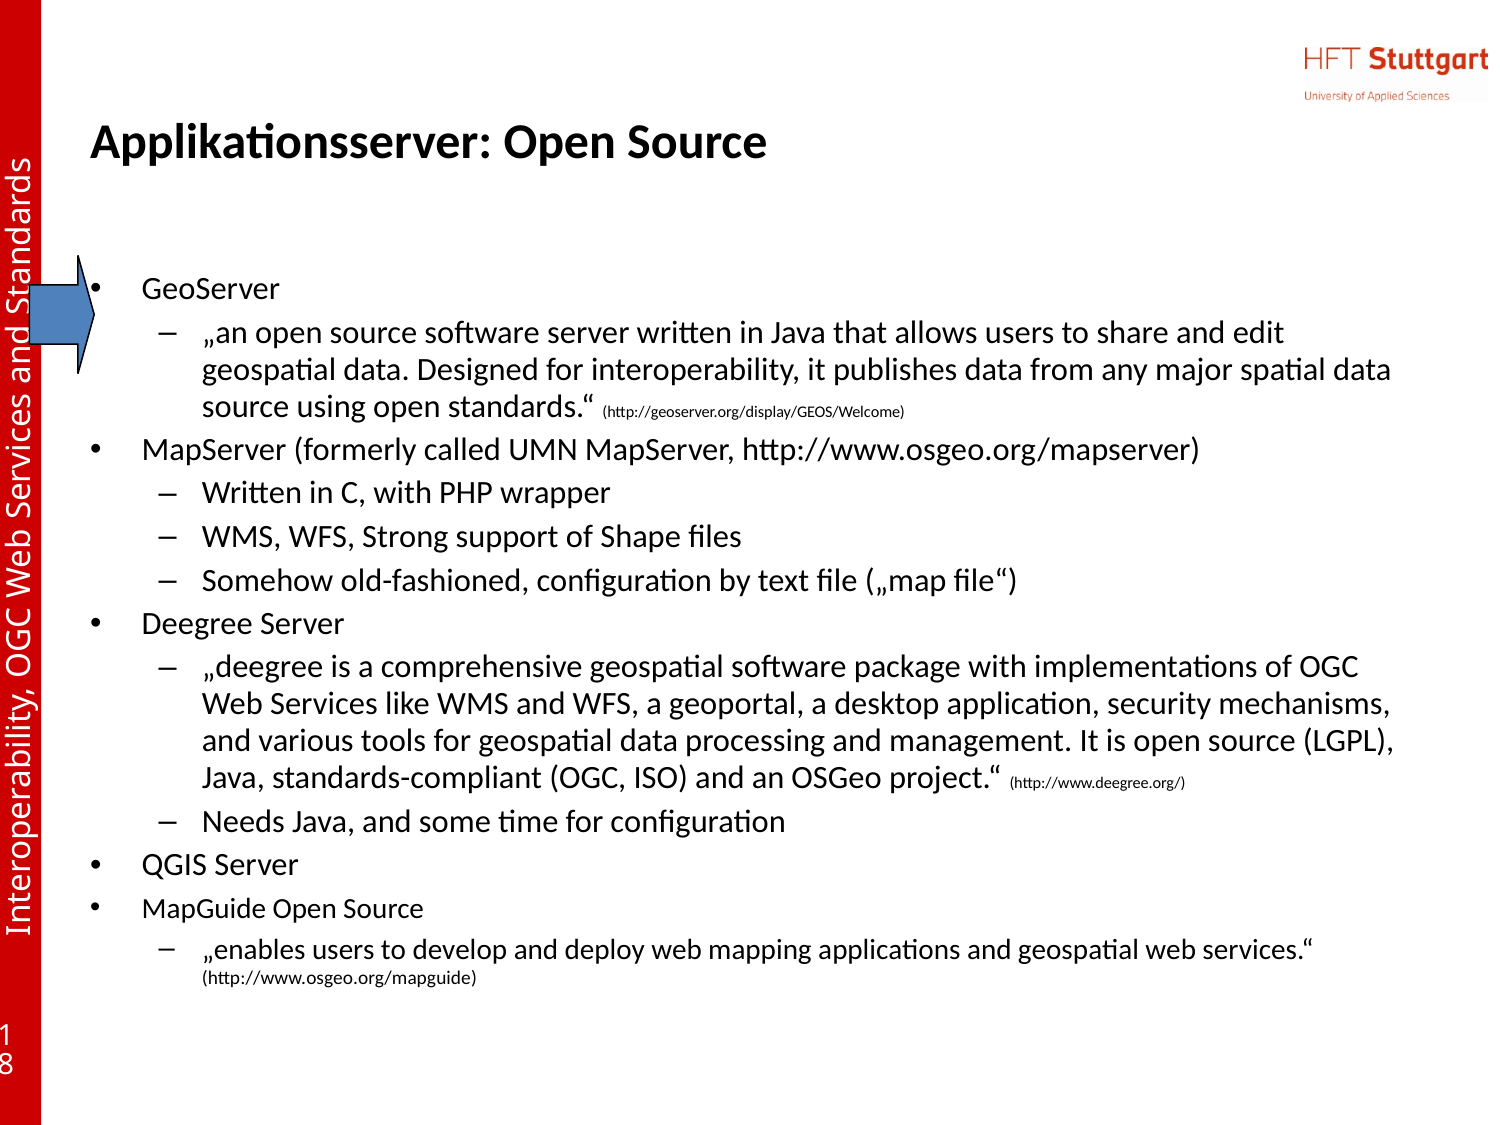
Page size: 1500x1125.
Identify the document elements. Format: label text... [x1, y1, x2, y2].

list GeoServer „an open source software server written in Java that allows users to share and edit geospatial data. Designed for interoperability, it publishes data from any major spatial data source using open standards.“ (http://geoserver.org/display/GEOS/Welcome) MapServer (formerly called UMN MapServer, http://www.osgeo.org/mapserver) Written in C, with PHP wrapper WMS, WFS, Strong support of Shape files Somehow old-fashioned, configuration by text file („map file“) Deegree Server „deegree is a comprehensive geospatial software package with implementations of OGC Web Services like WMS and WFS, a geoportal, a desktop application, security mechanisms, and various tools for geospatial data processing and management. It is open source (LGPL), Java, standards-compliant (OGC, ISO) and an OSGeo project.“ (http://www.deegree.org/) Needs Java, and some time for configuration QGIS Server MapGuide Open Source „enables users to develop and deploy web mapping applications and geospatial web services.“ (http://www.osgeo.org/mapguide) [75, 262, 1425, 1005]
title Applikationsserver: Open Source [75, 45, 1425, 233]
picture [1425, 47, 1489, 102]
text_box [29, 255, 95, 374]
